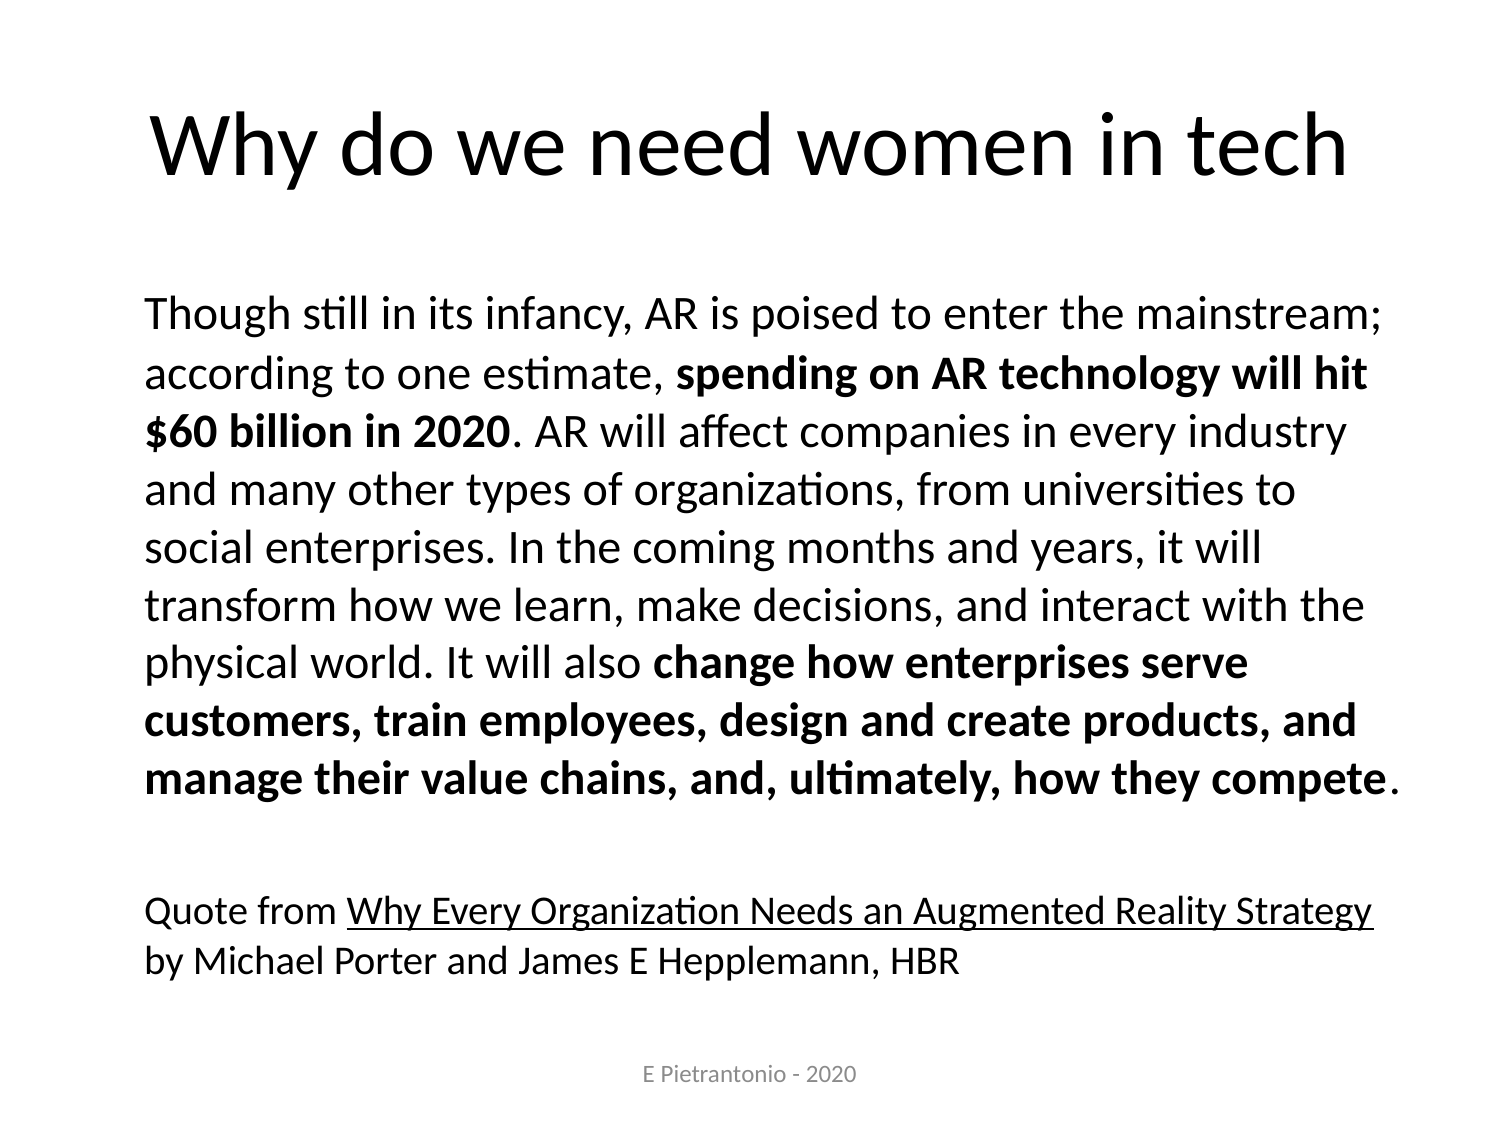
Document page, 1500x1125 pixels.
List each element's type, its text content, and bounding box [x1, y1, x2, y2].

title Why do we need women in tech [75, 45, 1425, 233]
list Though still in its infancy, AR is poised to enter the mainstream; according to one estimate, spending on AR technology will hit $60 billion in 2020. AR will affect companies in every industry and many other types of organizations, from universities to social enterprises. In the coming months and years, it will transform how we learn, make decisions, and interact with the physical world. It will also change how enterprises serve customers, train employees, design and create products, and manage their value chains, and, ultimately, how they compete. Quote from Why Every Organization Needs an Augmented Reality Strategy by Michael Porter and James E Hepplemann, HBR [75, 262, 1425, 1005]
footer E Pietrantonio - 2020 [512, 1042, 988, 1103]
